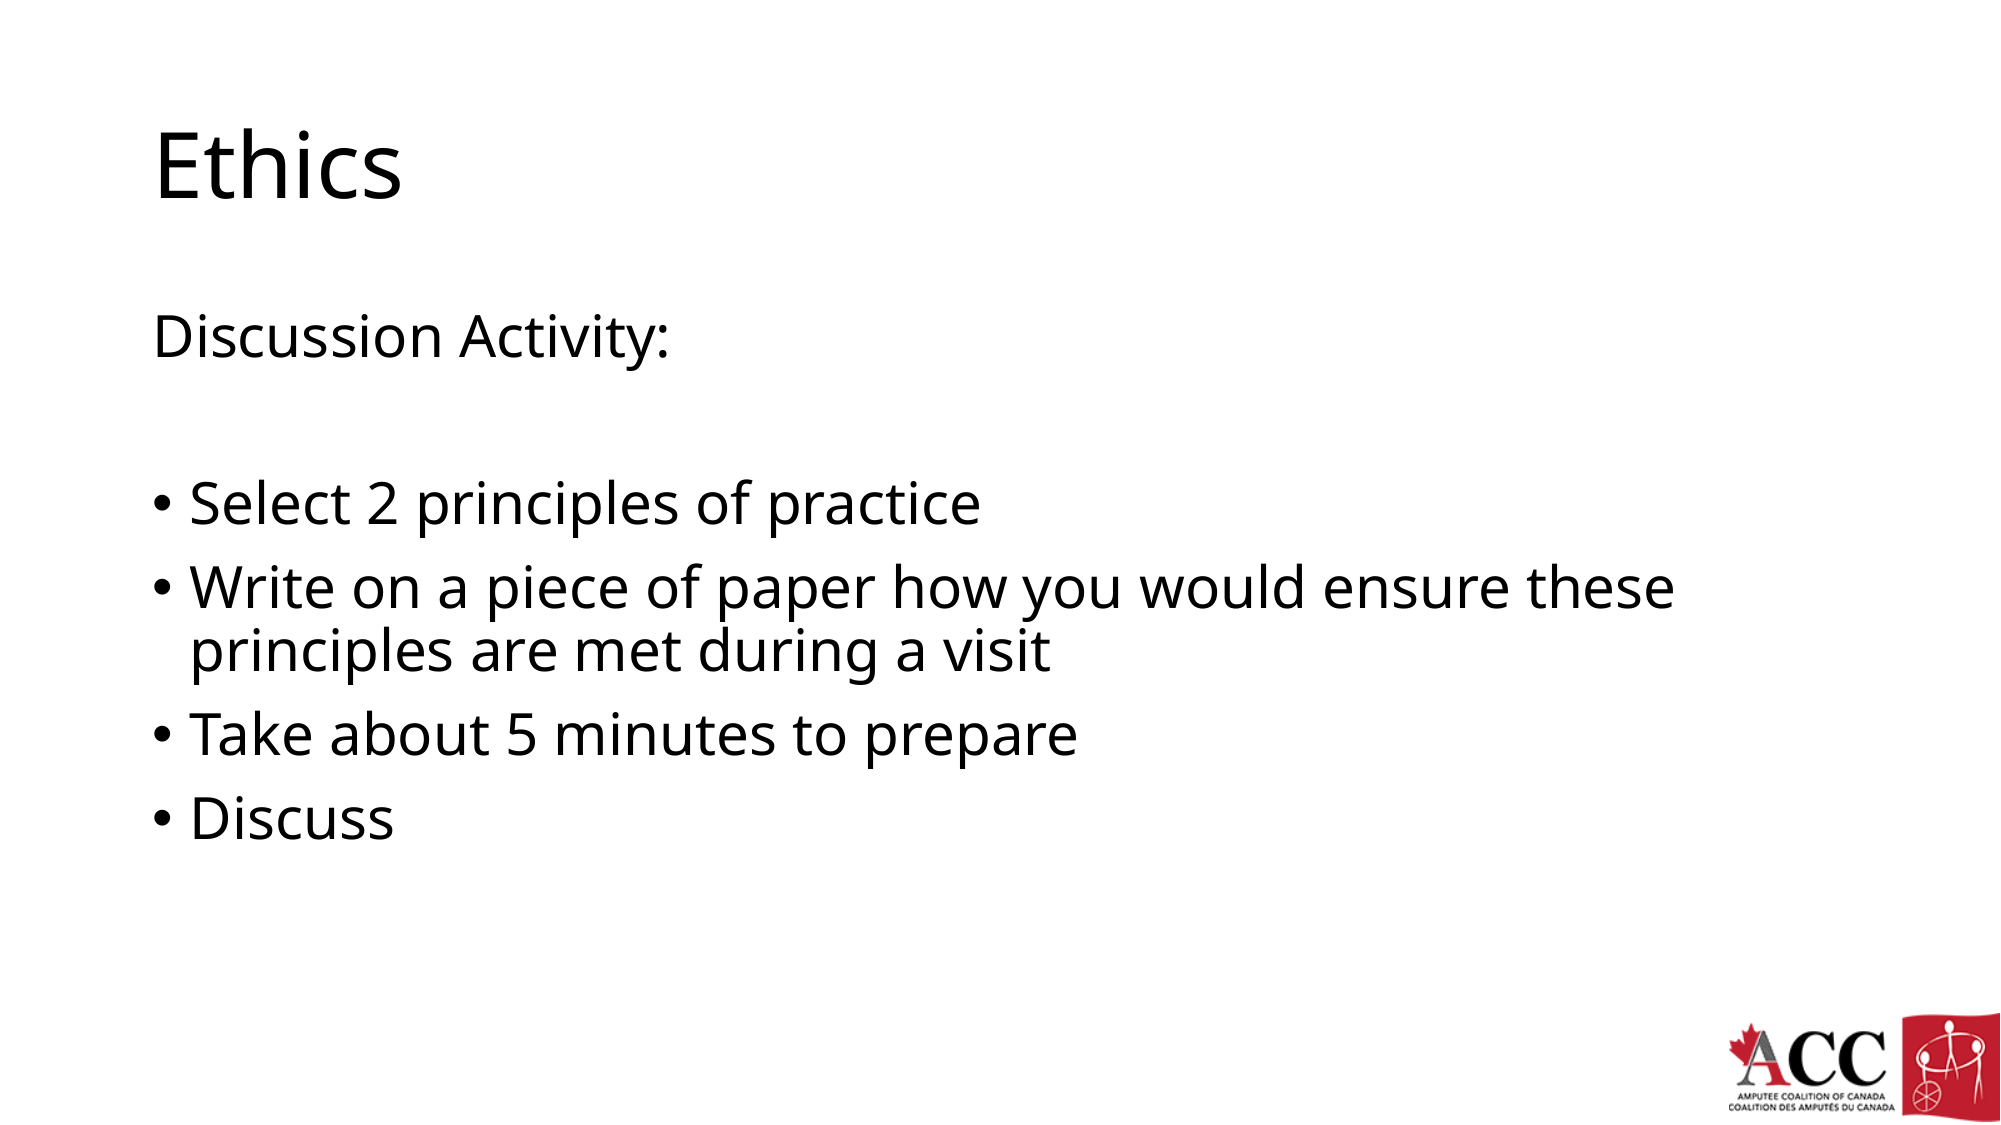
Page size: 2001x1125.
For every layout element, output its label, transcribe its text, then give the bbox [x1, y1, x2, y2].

picture [1729, 1013, 2000, 1122]
list Discussion Activity: Select 2 principles of practice Write on a piece of paper how you would ensure these principles are met during a visit Take about 5 minutes to prepare Discuss [137, 299, 1863, 1014]
title Ethics [137, 59, 1863, 278]
